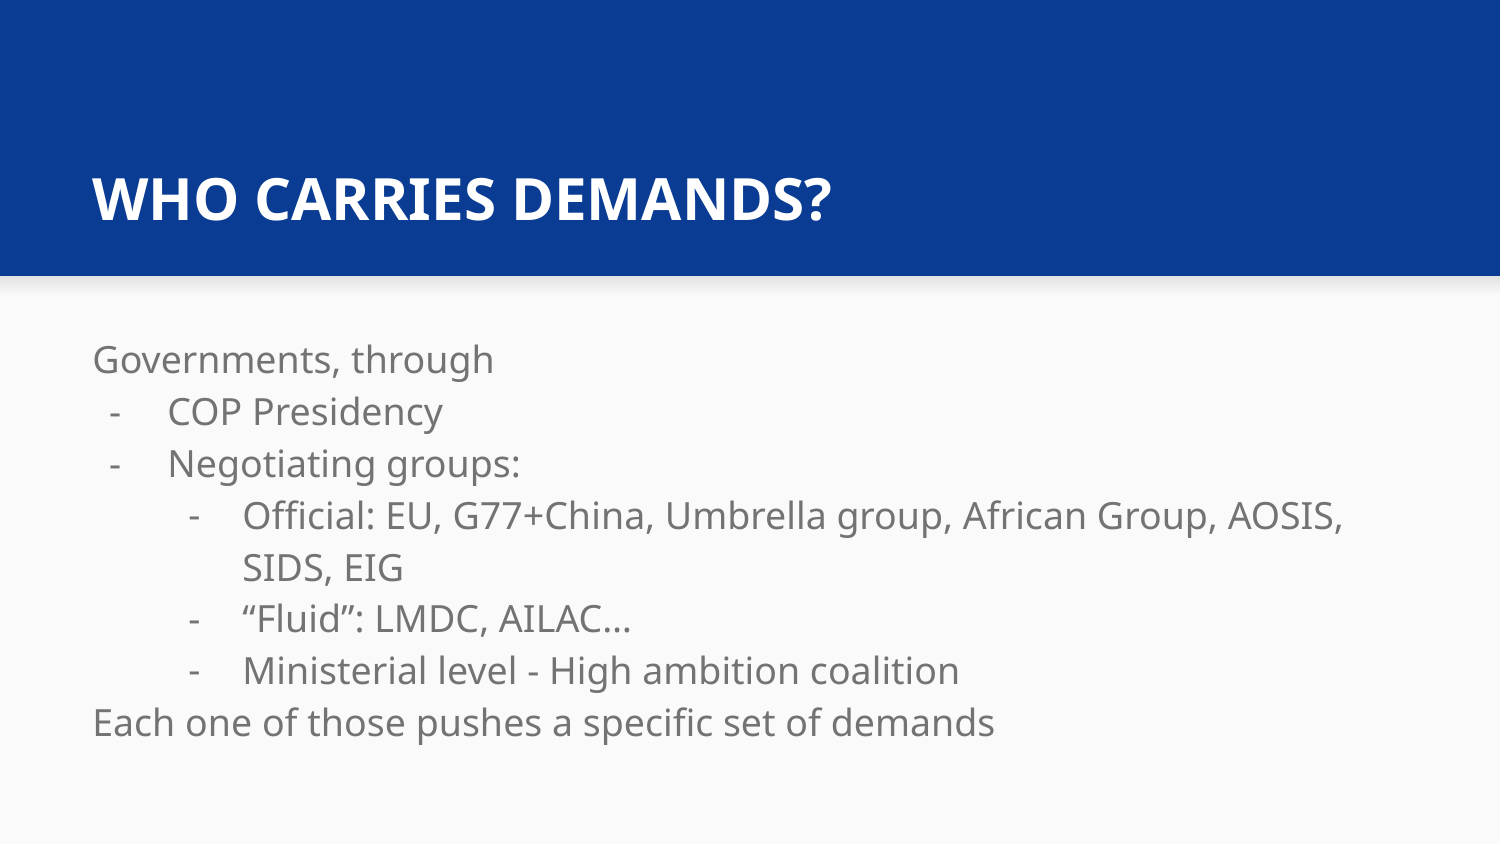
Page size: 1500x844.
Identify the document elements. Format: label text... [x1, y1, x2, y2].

title WHO CARRIES DEMANDS? [77, 121, 1427, 248]
list Governments, through COP Presidency Negotiating groups: Official: EU, G77+China, Umbrella group, African Group, AOSIS, SIDS, EIG “Fluid”: LMDC, AILAC… Ministerial level - High ambition coalition Each one of those pushes a specific set of demands [77, 314, 1427, 760]
